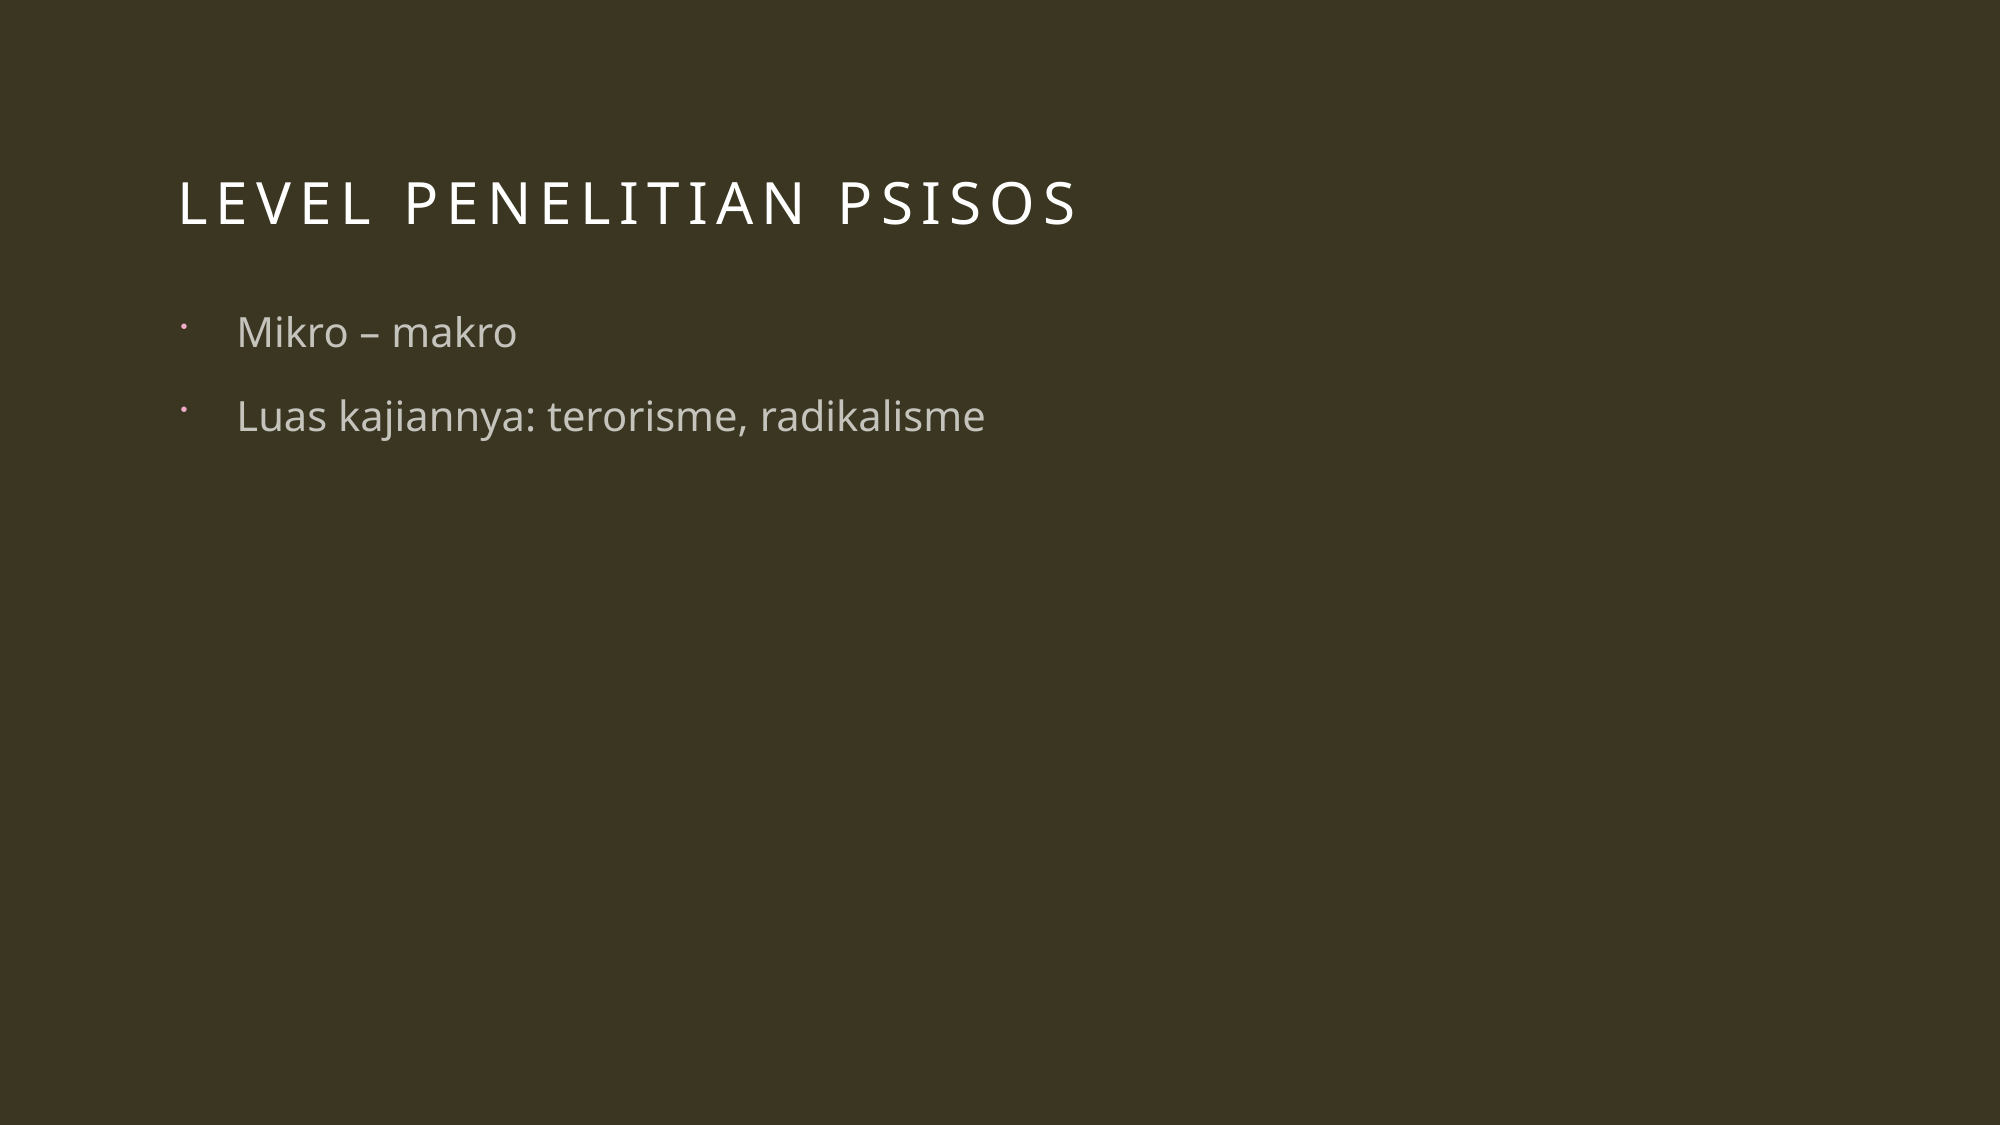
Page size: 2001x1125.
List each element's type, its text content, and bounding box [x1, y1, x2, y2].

list Mikro – makro Luas kajiannya: terorisme, radikalisme [177, 293, 1822, 947]
title Level penelitian psisos [177, 165, 1822, 274]
